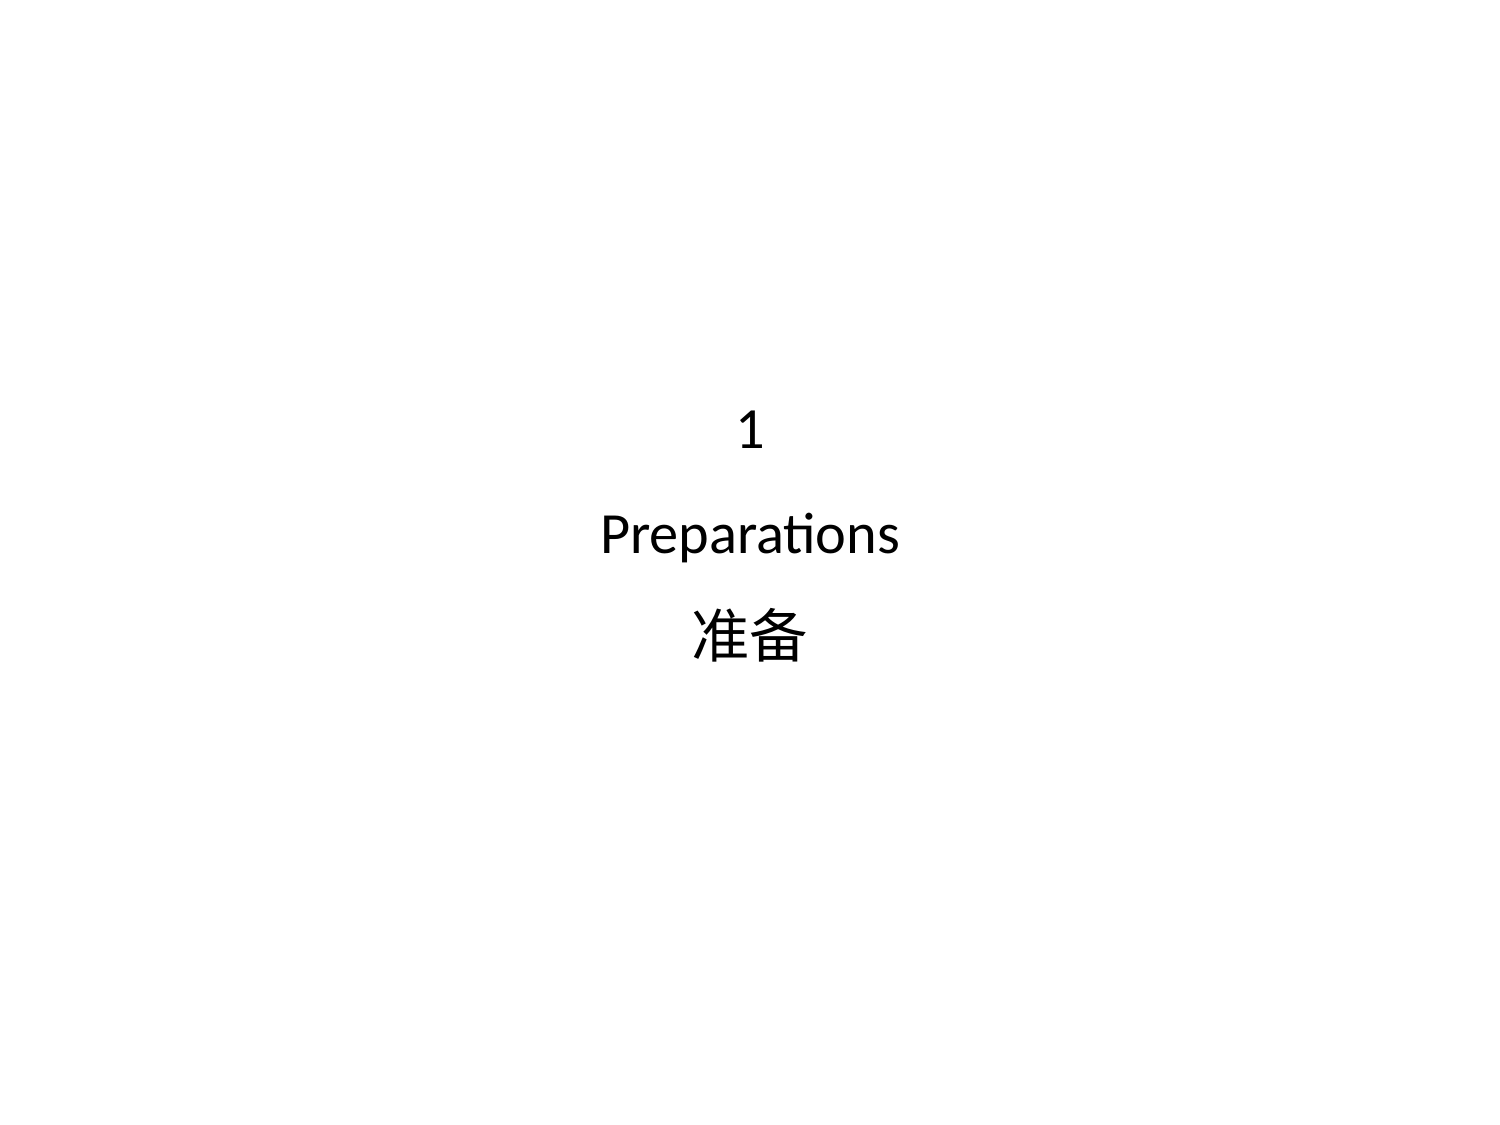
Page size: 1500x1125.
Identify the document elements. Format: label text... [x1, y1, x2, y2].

title 1 Preparations 准备 [112, 324, 1388, 700]
